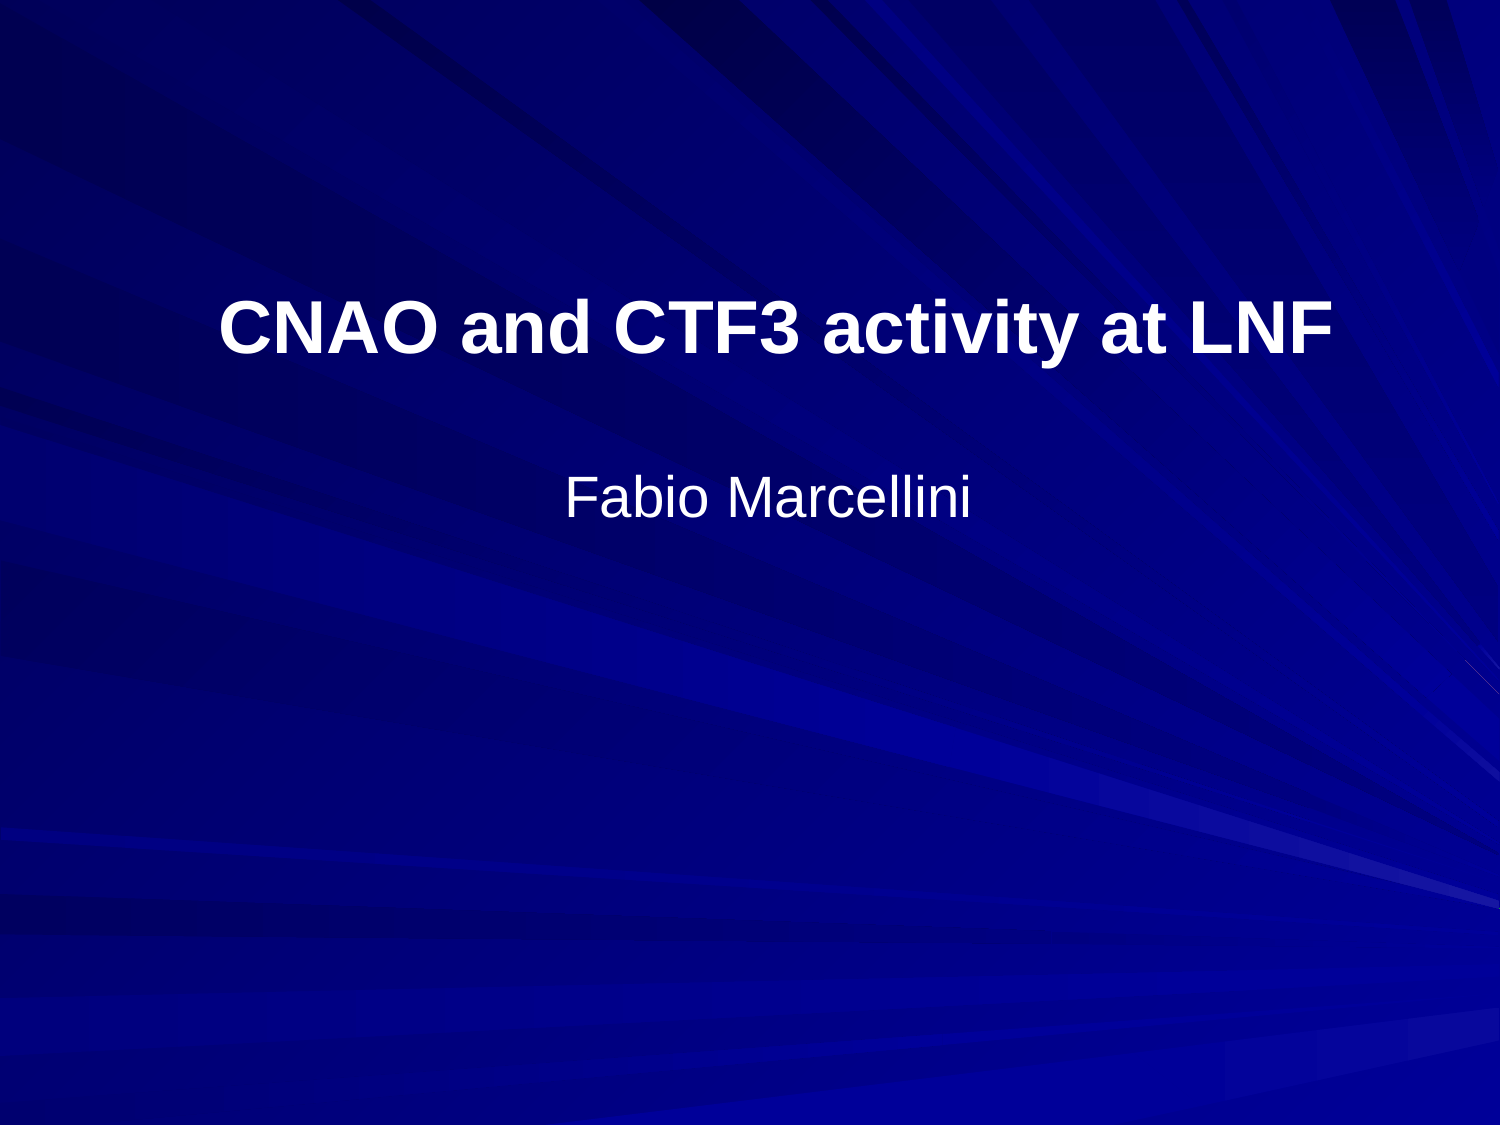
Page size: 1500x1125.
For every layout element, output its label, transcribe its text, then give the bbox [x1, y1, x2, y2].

title CNAO and CTF3 activity at LNF Fabio Marcellini [187, 270, 1351, 627]
